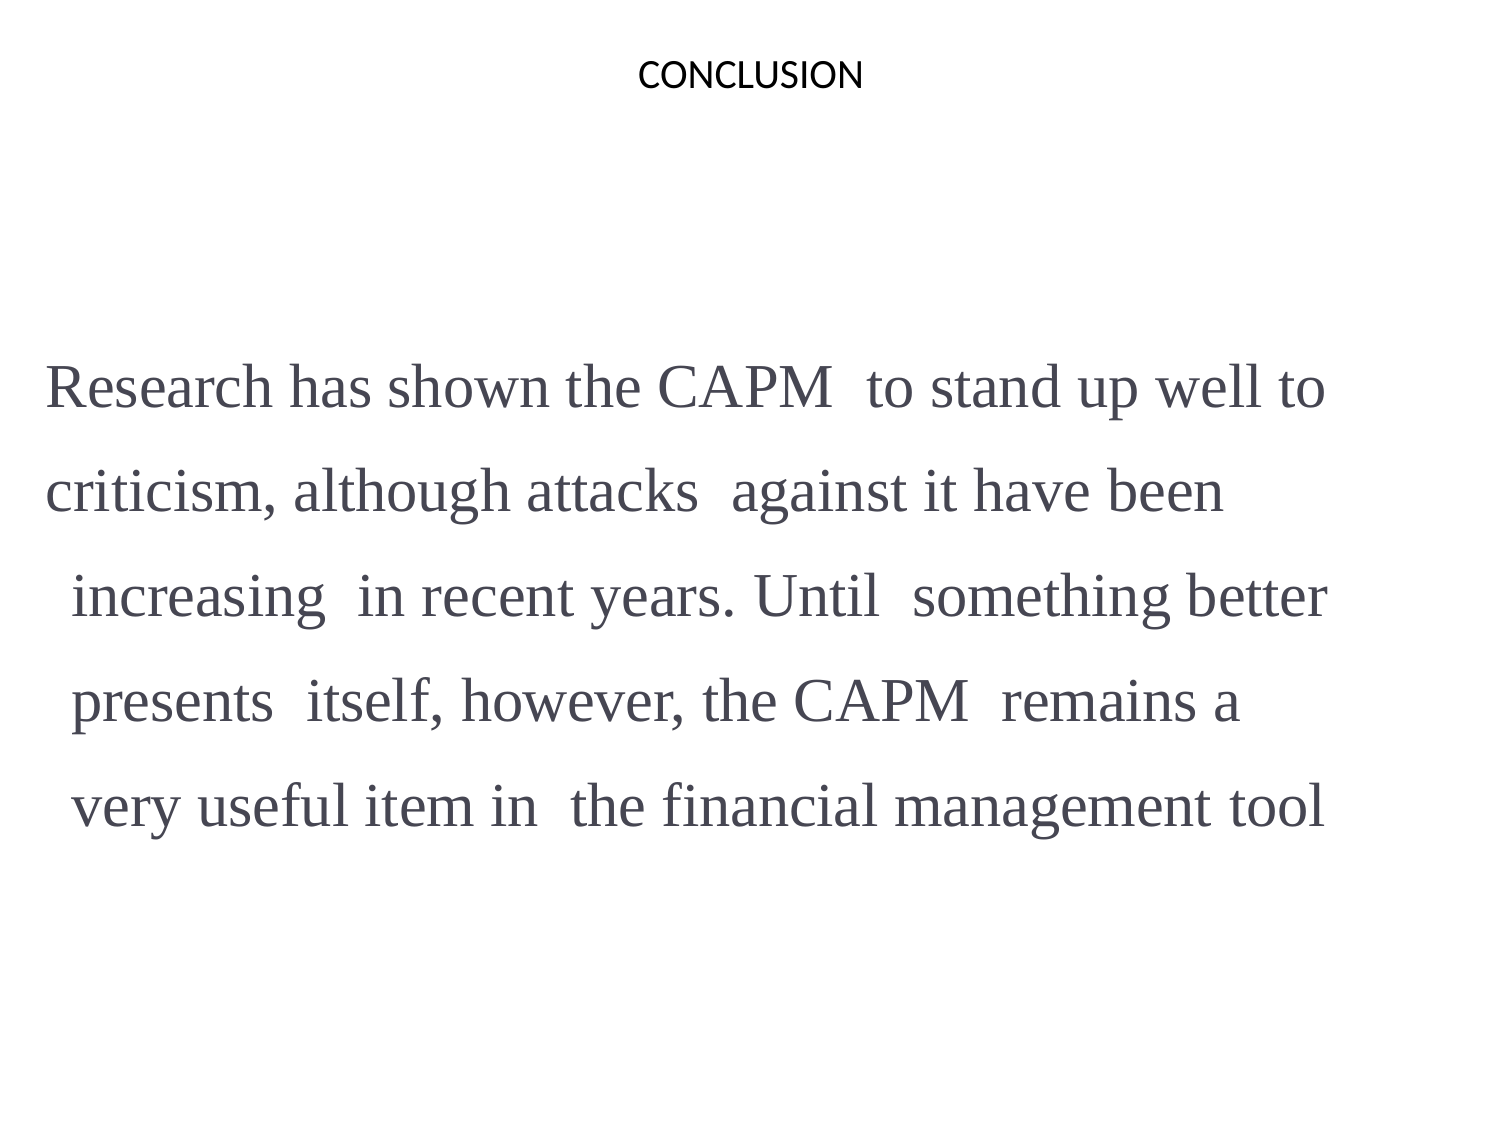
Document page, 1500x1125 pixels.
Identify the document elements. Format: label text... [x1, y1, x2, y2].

text_box Research has shown the CAPM to stand up well to criticism, although attacks against it have been increasing in recent years. Until something better presents itself, however, the CAPM remains a very useful item in the financial management tool [43, 312, 1350, 839]
title CONCLUSION [75, 0, 1425, 167]
